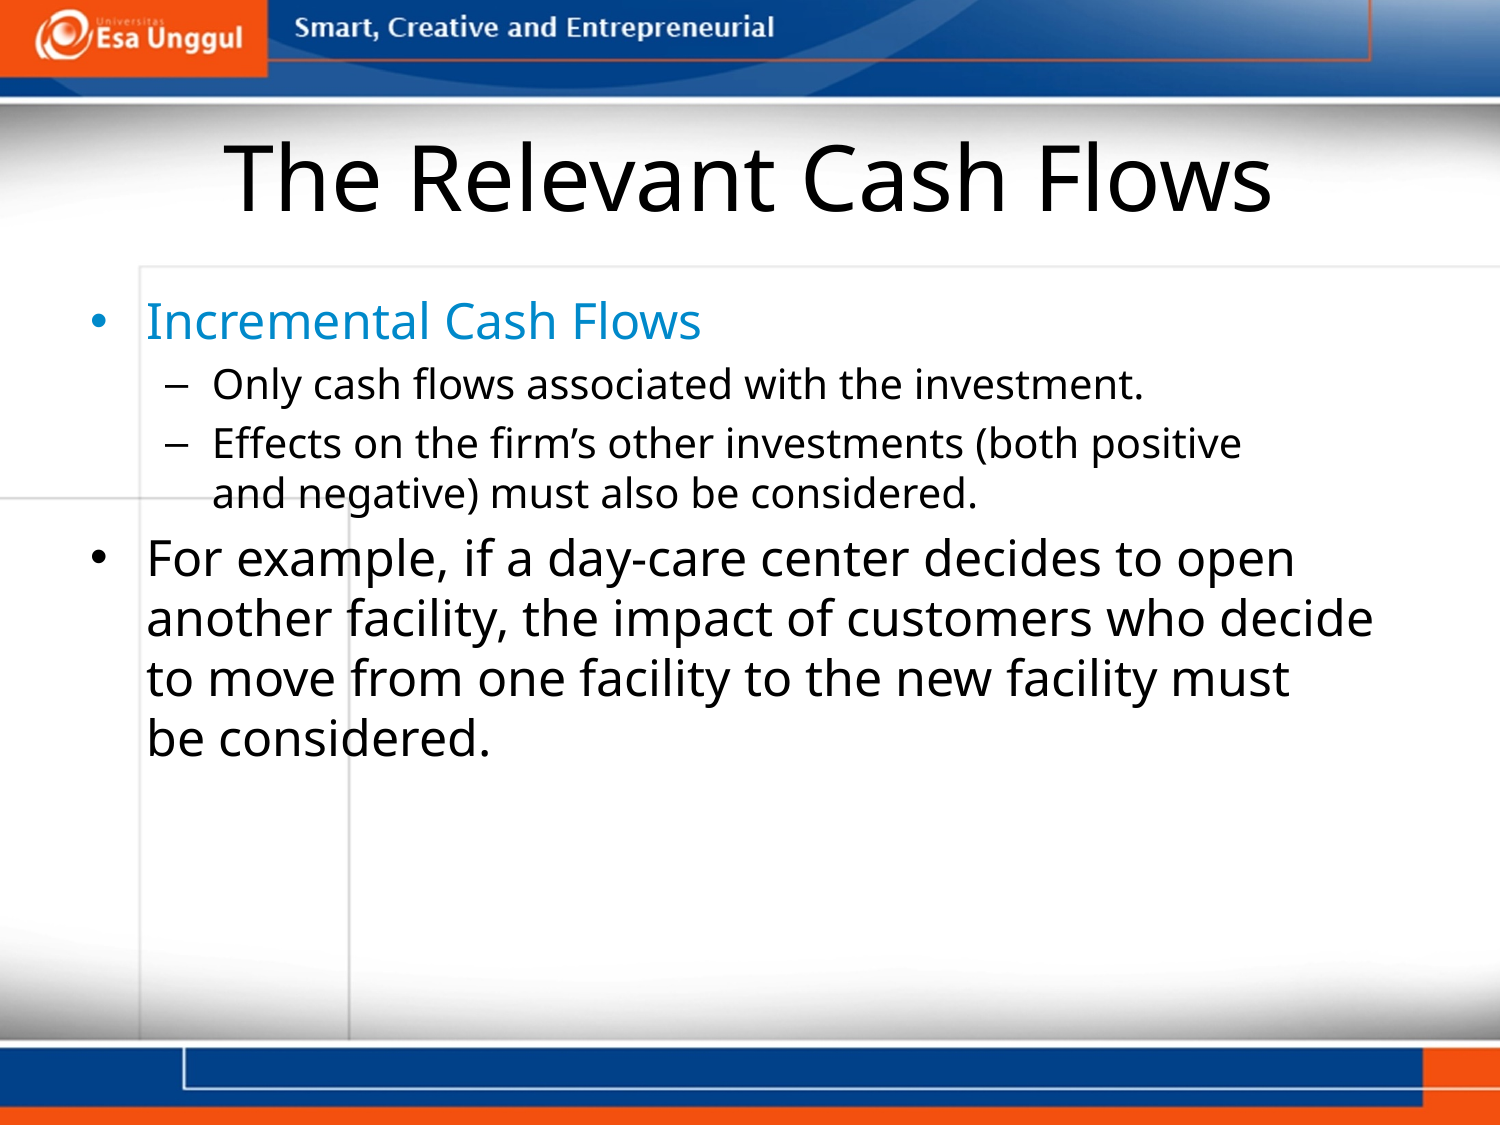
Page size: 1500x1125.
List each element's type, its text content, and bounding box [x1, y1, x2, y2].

picture [0, 0, 1500, 1125]
title The Relevant Cash Flows [75, 99, 1425, 250]
list Incremental Cash Flows Only cash flows associated with the investment. Effects on the firm’s other investments (both positive and negative) must also be considered. For example, if a day-care center decides to open another facility, the impact of customers who decide to move from one facility to the new facility must be considered. [75, 282, 1425, 1025]
